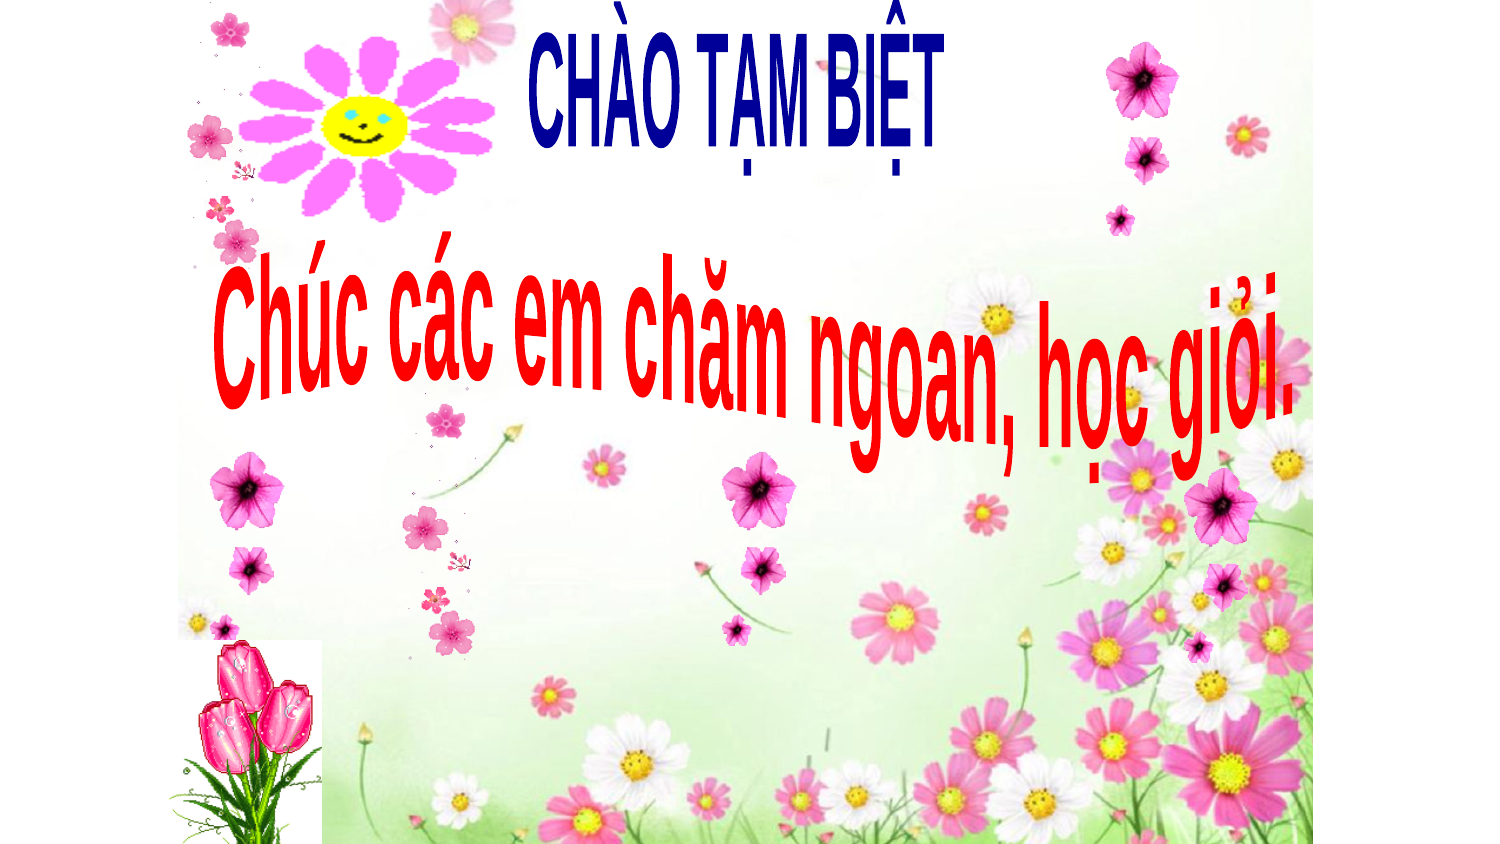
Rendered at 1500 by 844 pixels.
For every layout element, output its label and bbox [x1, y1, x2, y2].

picture [167, 0, 1313, 844]
